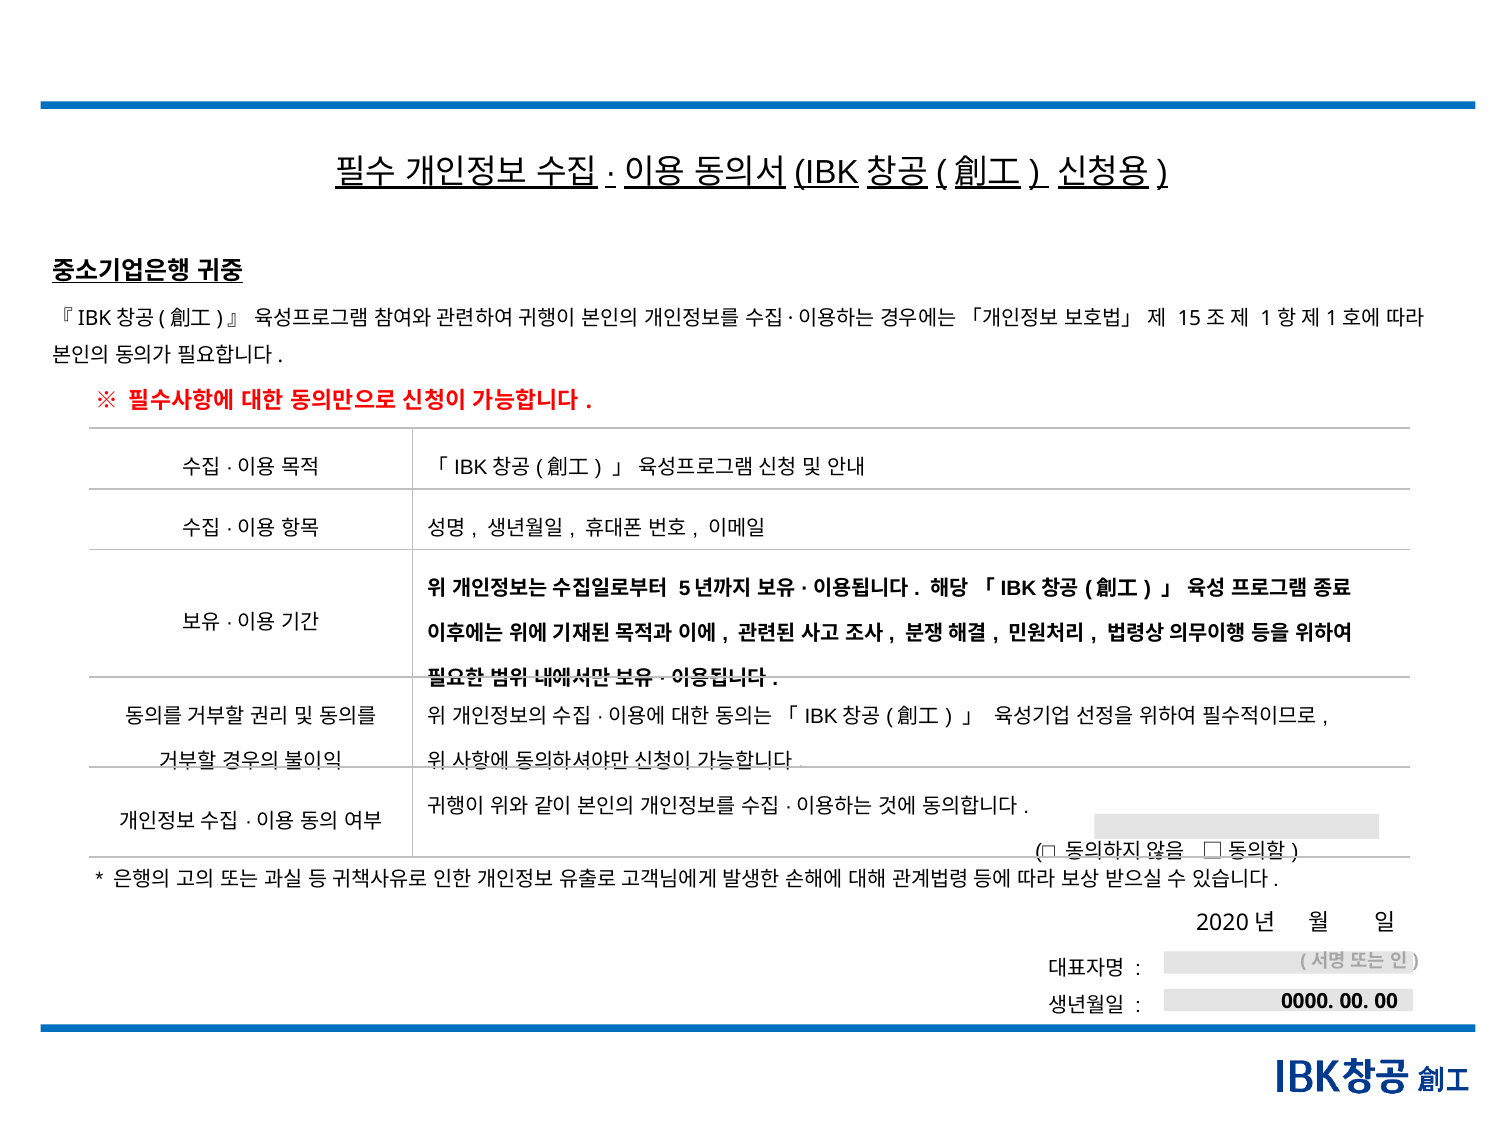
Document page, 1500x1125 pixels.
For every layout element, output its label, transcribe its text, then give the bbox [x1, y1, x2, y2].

table_cell 수집·이용 항목 [89, 490, 412, 549]
table_cell 귀행이 위와 같이 본인의 개인정보를 수집·이용하는 것에 동의합니다. (□ 동의하지 않음 □ 동의함) [413, 768, 1410, 856]
text_box [40, 100, 1477, 110]
picture [1267, 1048, 1476, 1104]
table_cell 성명, 생년월일, 휴대폰 번호, 이메일 [413, 490, 1410, 549]
table_cell 동의를 거부할 권리 및 동의를 거부할 경우의 불이익 [89, 678, 412, 766]
text_box 0000. 00. 00 [1163, 988, 1414, 1012]
table_cell 위 개인정보의 수집·이용에 대한 동의는 「IBK창공(創工) 」 육성기업 선정을 위하여 필수적이므로, 위 사항에 동의하셔야만 신청이 가능합니다. [413, 678, 1410, 766]
text_box * 은행의 고의 또는 과실 등 귀책사유로 인한 개인정보 유출로 고객님에게 발생한 손해에 대해 관계법령 등에 따라 보상 받으실 수 있습니다. [80, 858, 1416, 898]
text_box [37, 247, 1464, 376]
table_cell 보유·이용 기간 [89, 550, 412, 676]
text_box ※ 필수사항에 대한 동의만으로 신청이 가능합니다. [80, 377, 1025, 420]
text_box 2020년 월 일 [1181, 900, 1485, 943]
text_box 필수 개인정보 수집·이용 동의서(IBK창공(創工) 신청용) [279, 142, 1224, 198]
text_box (서명 또는 인) [1168, 941, 1434, 979]
text_box 대표자명 : 생년월일 : [1033, 934, 1162, 1025]
table_header 「IBK창공(創工) 」 육성프로그램 신청 및 안내 [413, 429, 1410, 488]
table_cell 개인정보 수집·이용 동의 여부 [89, 768, 412, 856]
table_cell 위 개인정보는 수집일로부터 5년까지 보유·이용됩니다. 해당 「IBK창공(創工) 」 육성 프로그램 종료 이후에는 위에 기재된 목적과 이에, 관련된 사고 조사, 분쟁 해결, 민원처리, 법령상 의무이행 등을 위하여 필요한 범위 내에서만 보유·이용됩니다. [413, 550, 1410, 676]
table_header 수집·이용 목적 [89, 429, 412, 488]
text_box [1163, 950, 1168, 975]
text_box [40, 1023, 1477, 1033]
